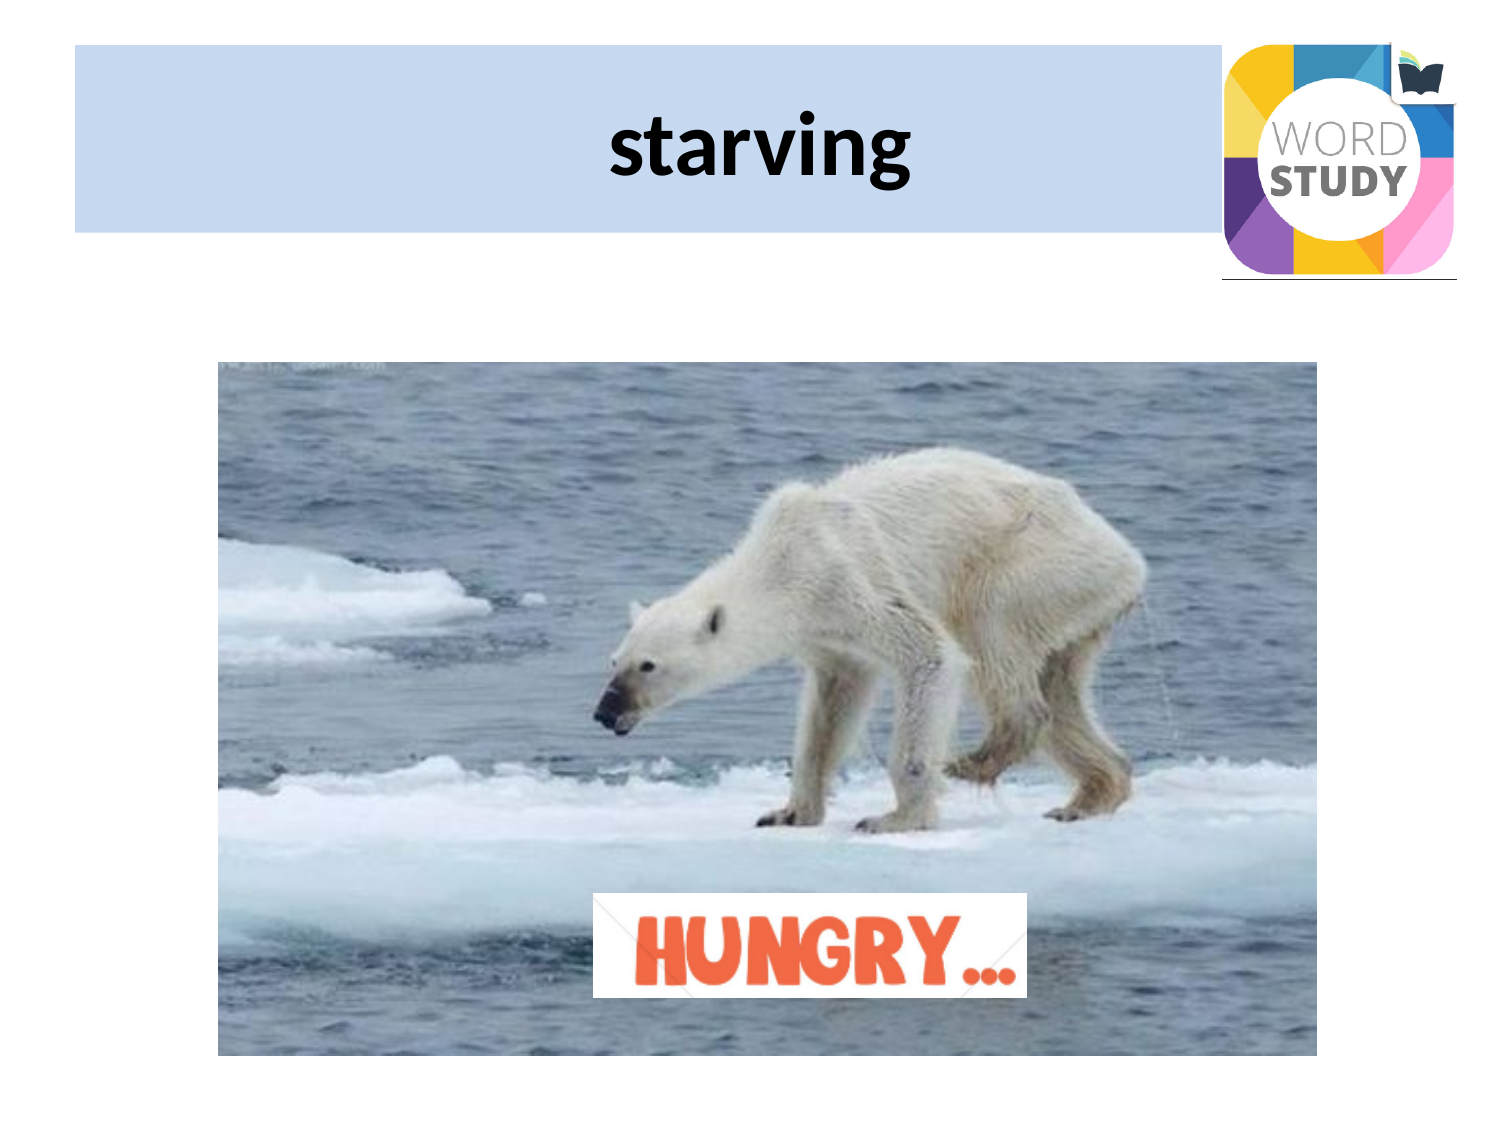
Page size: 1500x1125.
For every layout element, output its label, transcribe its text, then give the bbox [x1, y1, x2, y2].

title starving [75, 45, 1218, 233]
picture [1222, 42, 1457, 280]
picture [218, 361, 1318, 1056]
